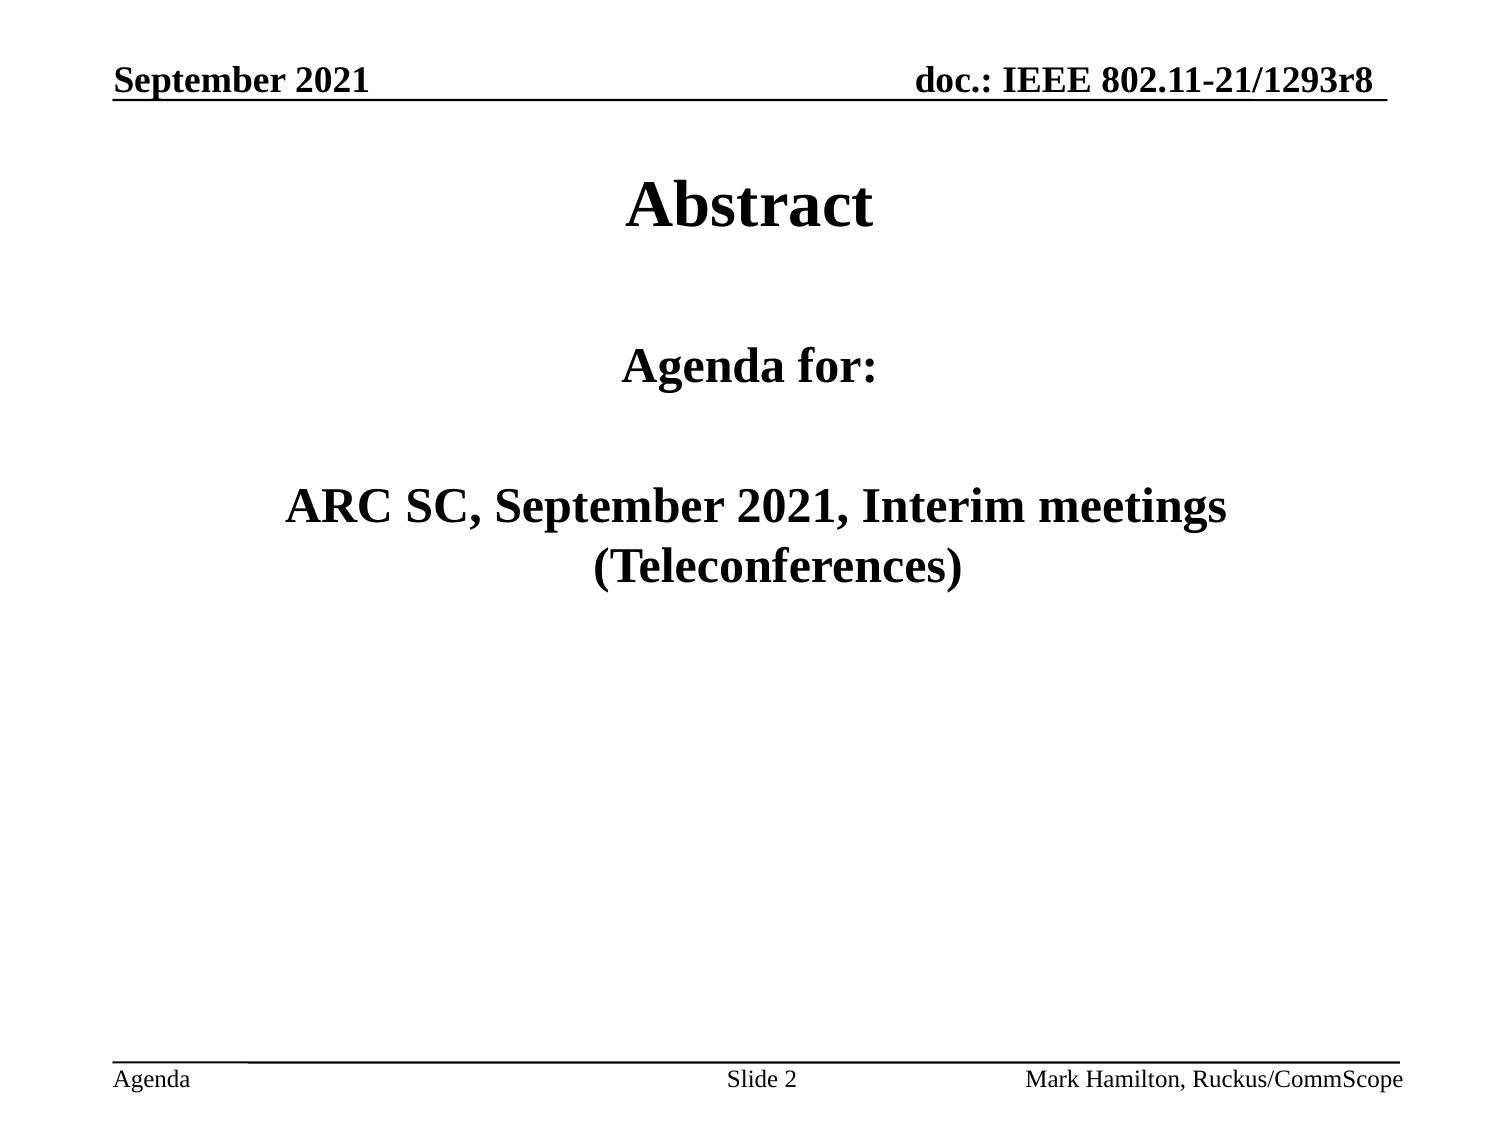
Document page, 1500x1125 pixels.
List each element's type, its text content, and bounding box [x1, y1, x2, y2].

list Agenda for: ARC SC, September 2021, Interim meetings (Teleconferences) [112, 324, 1388, 1000]
title Abstract [112, 112, 1388, 288]
